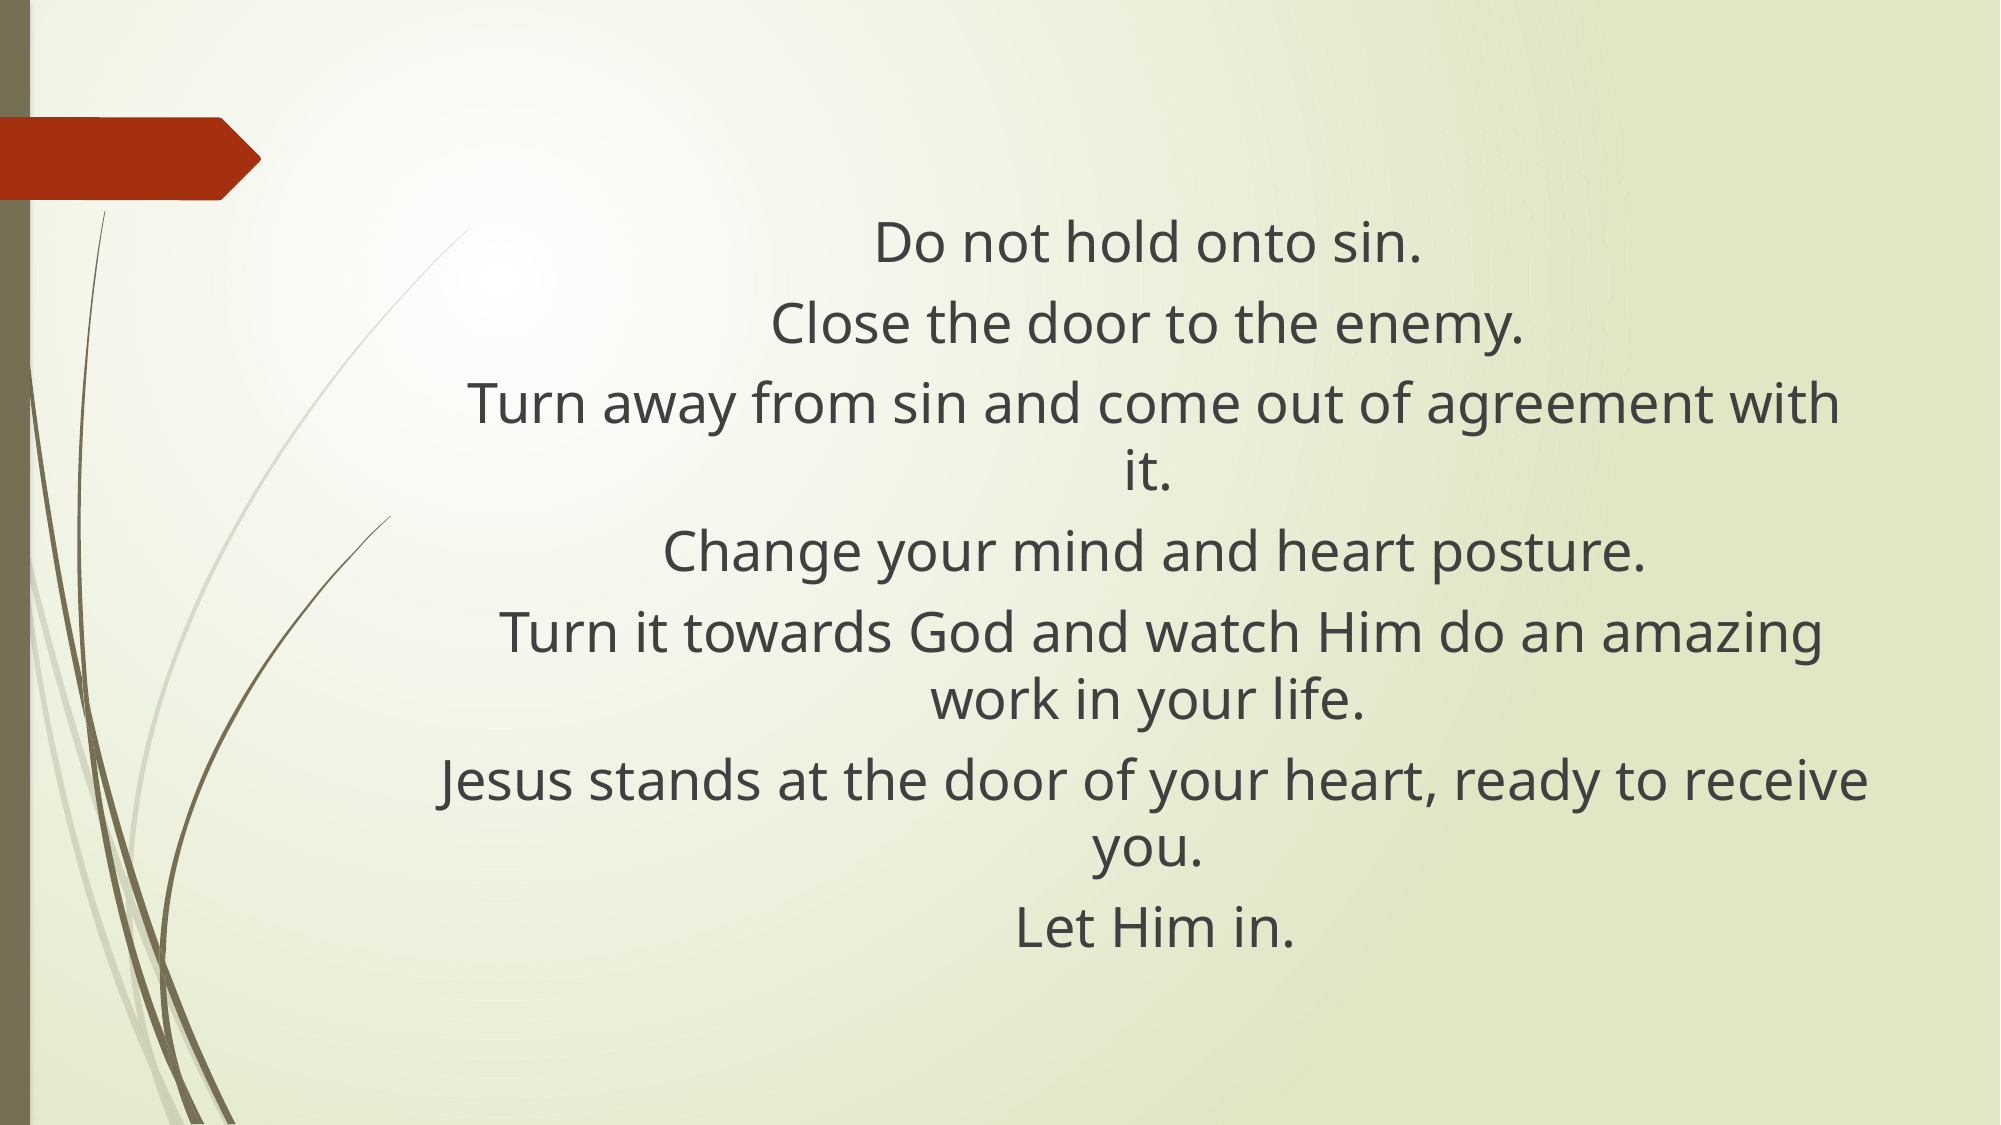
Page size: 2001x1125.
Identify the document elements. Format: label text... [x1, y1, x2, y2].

list Do not hold onto sin. Close the door to the enemy. Turn away from sin and come out of agreement with it. Change your mind and heart posture. Turn it towards God and watch Him do an amazing work in your life. Jesus stands at the door of your heart, ready to receive you. Let Him in. [424, 199, 1888, 970]
